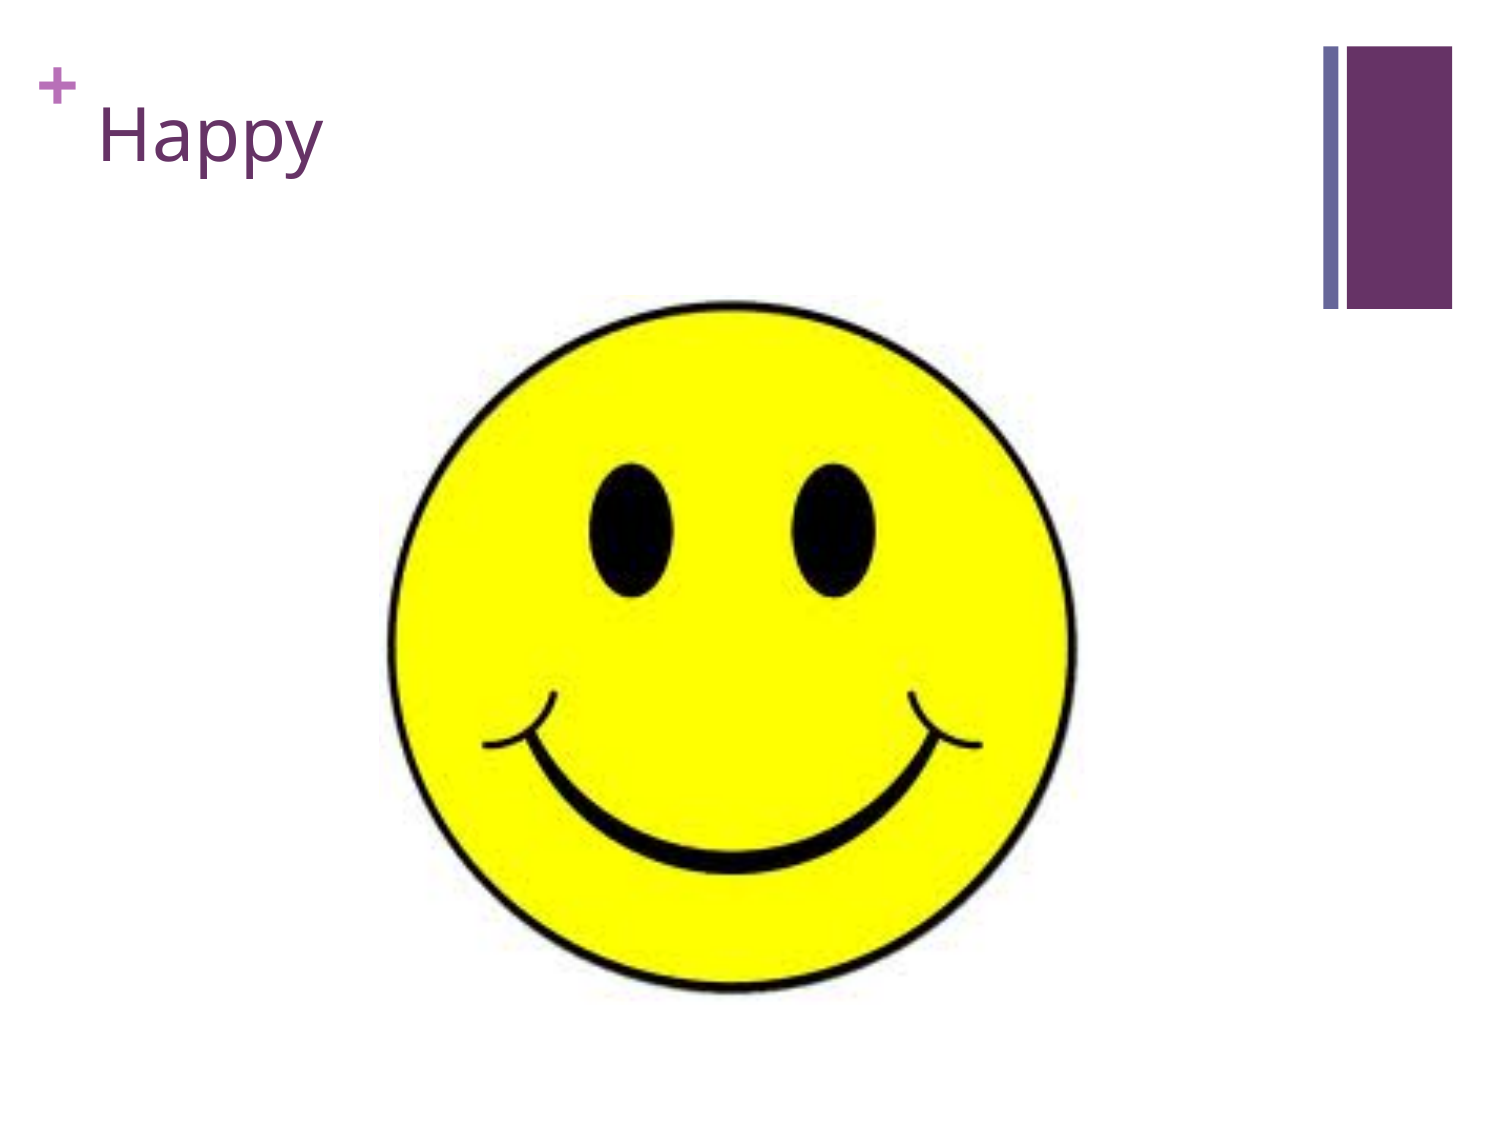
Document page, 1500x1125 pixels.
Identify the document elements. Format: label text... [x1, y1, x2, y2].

picture [378, 295, 1089, 1005]
title Happy [81, 79, 1322, 263]
